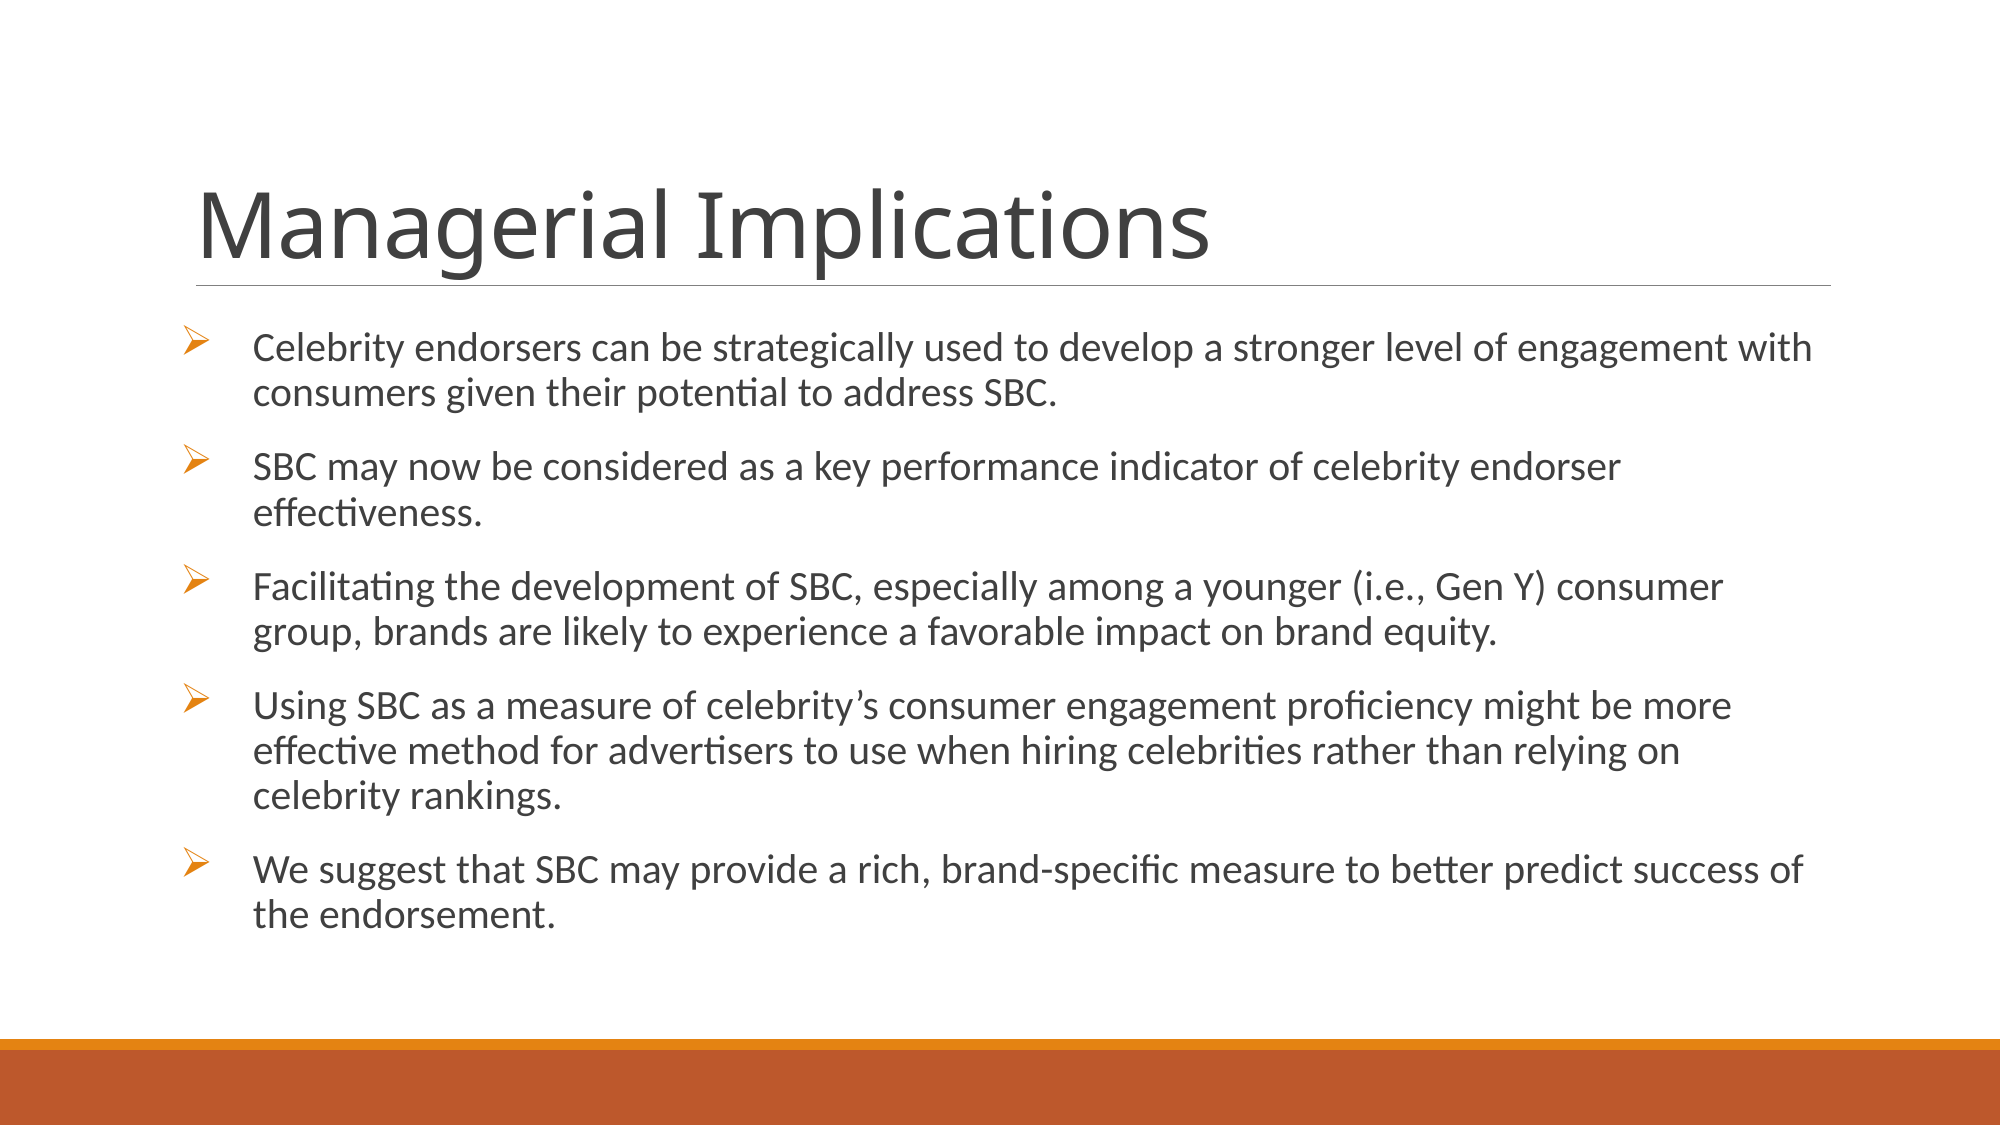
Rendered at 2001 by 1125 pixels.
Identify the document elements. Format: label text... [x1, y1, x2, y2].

list Celebrity endorsers can be strategically used to develop a stronger level of engagement with consumers given their potential to address SBC. SBC may now be considered as a key performance indicator of celebrity endorser effectiveness. Facilitating the development of SBC, especially among a younger (i.e., Gen Y) consumer group, brands are likely to experience a favorable impact on brand equity. Using SBC as a measure of celebrity’s consumer engagement proficiency might be more effective method for advertisers to use when hiring celebrities rather than relying on celebrity rankings. We suggest that SBC may provide a rich, brand-specific measure to better predict success of the endorsement. [180, 318, 1830, 996]
title Managerial Implications [180, 47, 1830, 285]
